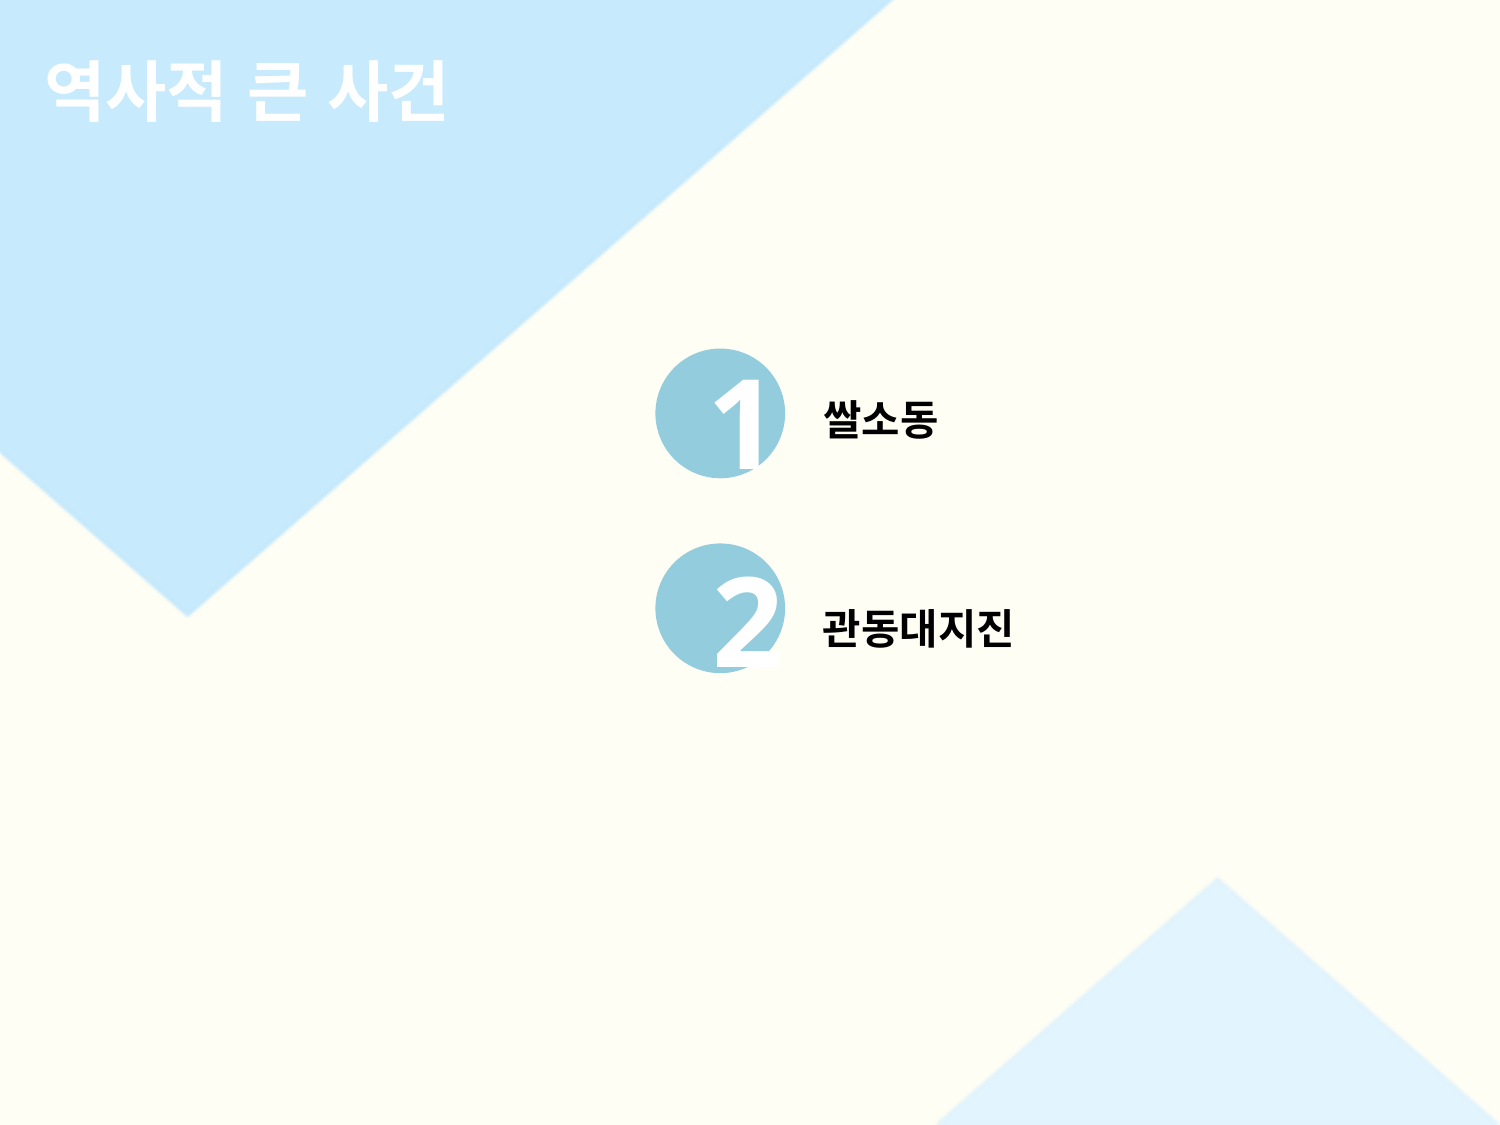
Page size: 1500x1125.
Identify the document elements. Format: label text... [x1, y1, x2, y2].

text_box [653, 352, 692, 475]
text_box [653, 545, 697, 672]
text_box 관동대지진 [808, 595, 1031, 661]
text_box 쌀소동 [808, 386, 1145, 452]
text_box 1 [692, 337, 794, 502]
text_box 역사적 큰 사건 [29, 42, 550, 138]
picture [0, 0, 1500, 1125]
text_box 2 [697, 535, 799, 700]
